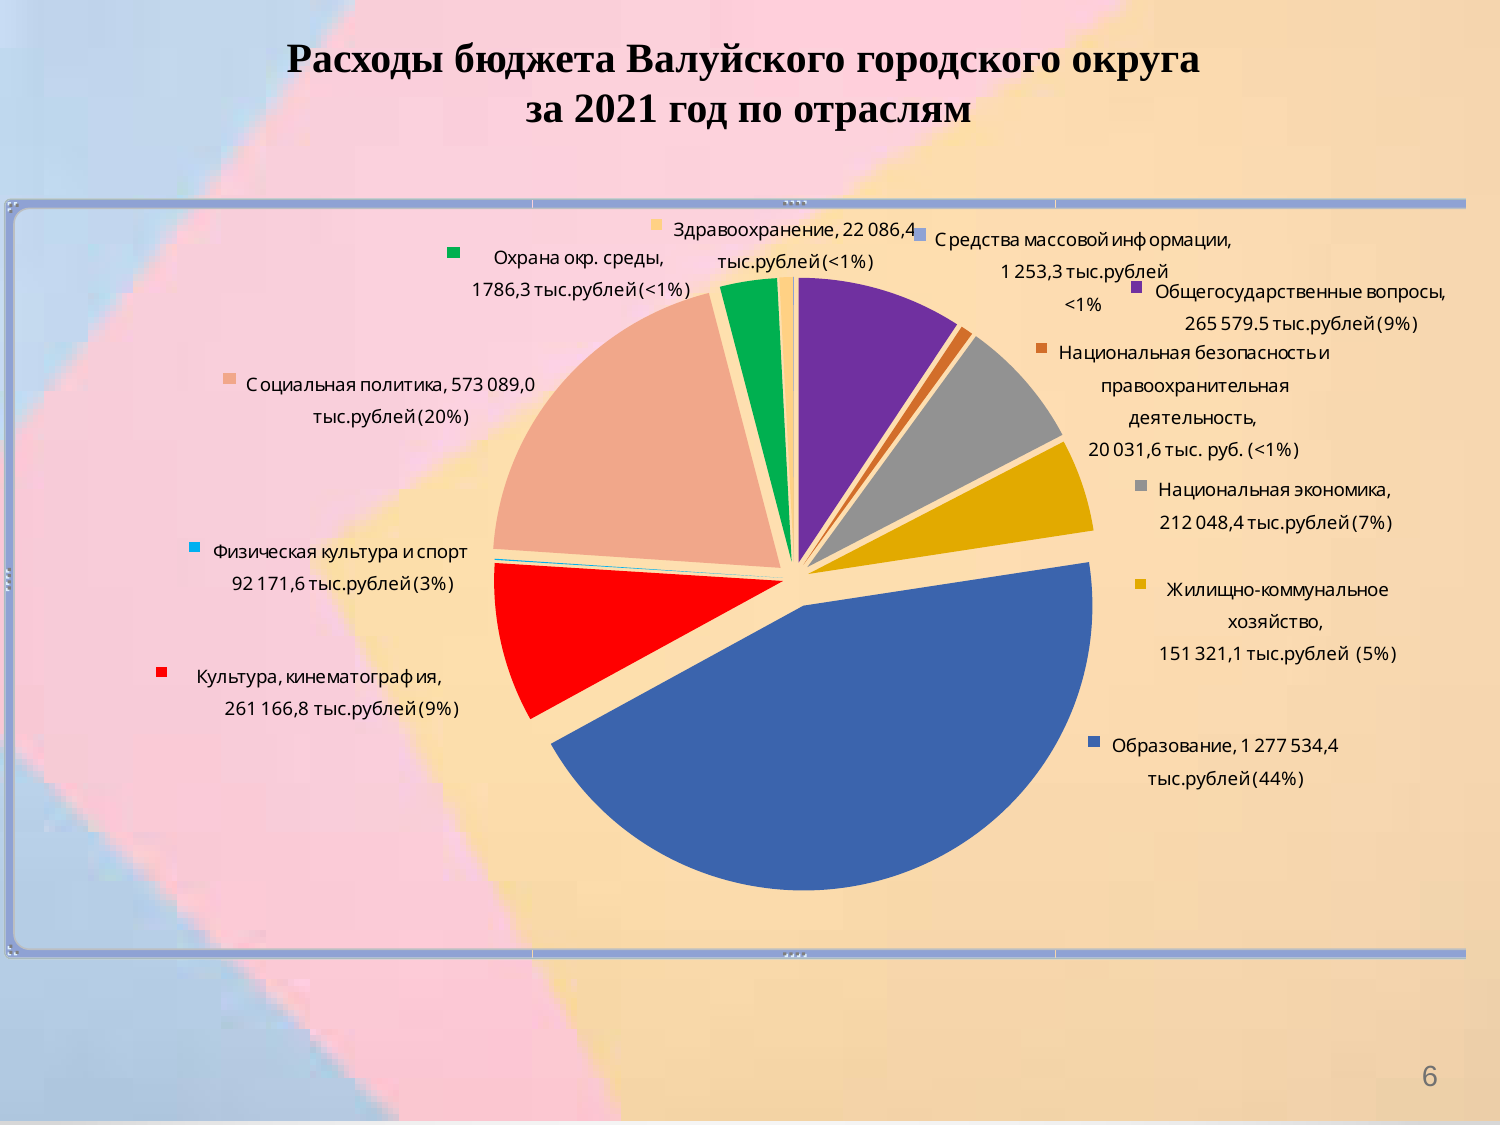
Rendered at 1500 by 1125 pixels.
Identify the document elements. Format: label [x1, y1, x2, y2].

text_box [0, 187, 1468, 977]
picture [0, 0, 1500, 1125]
